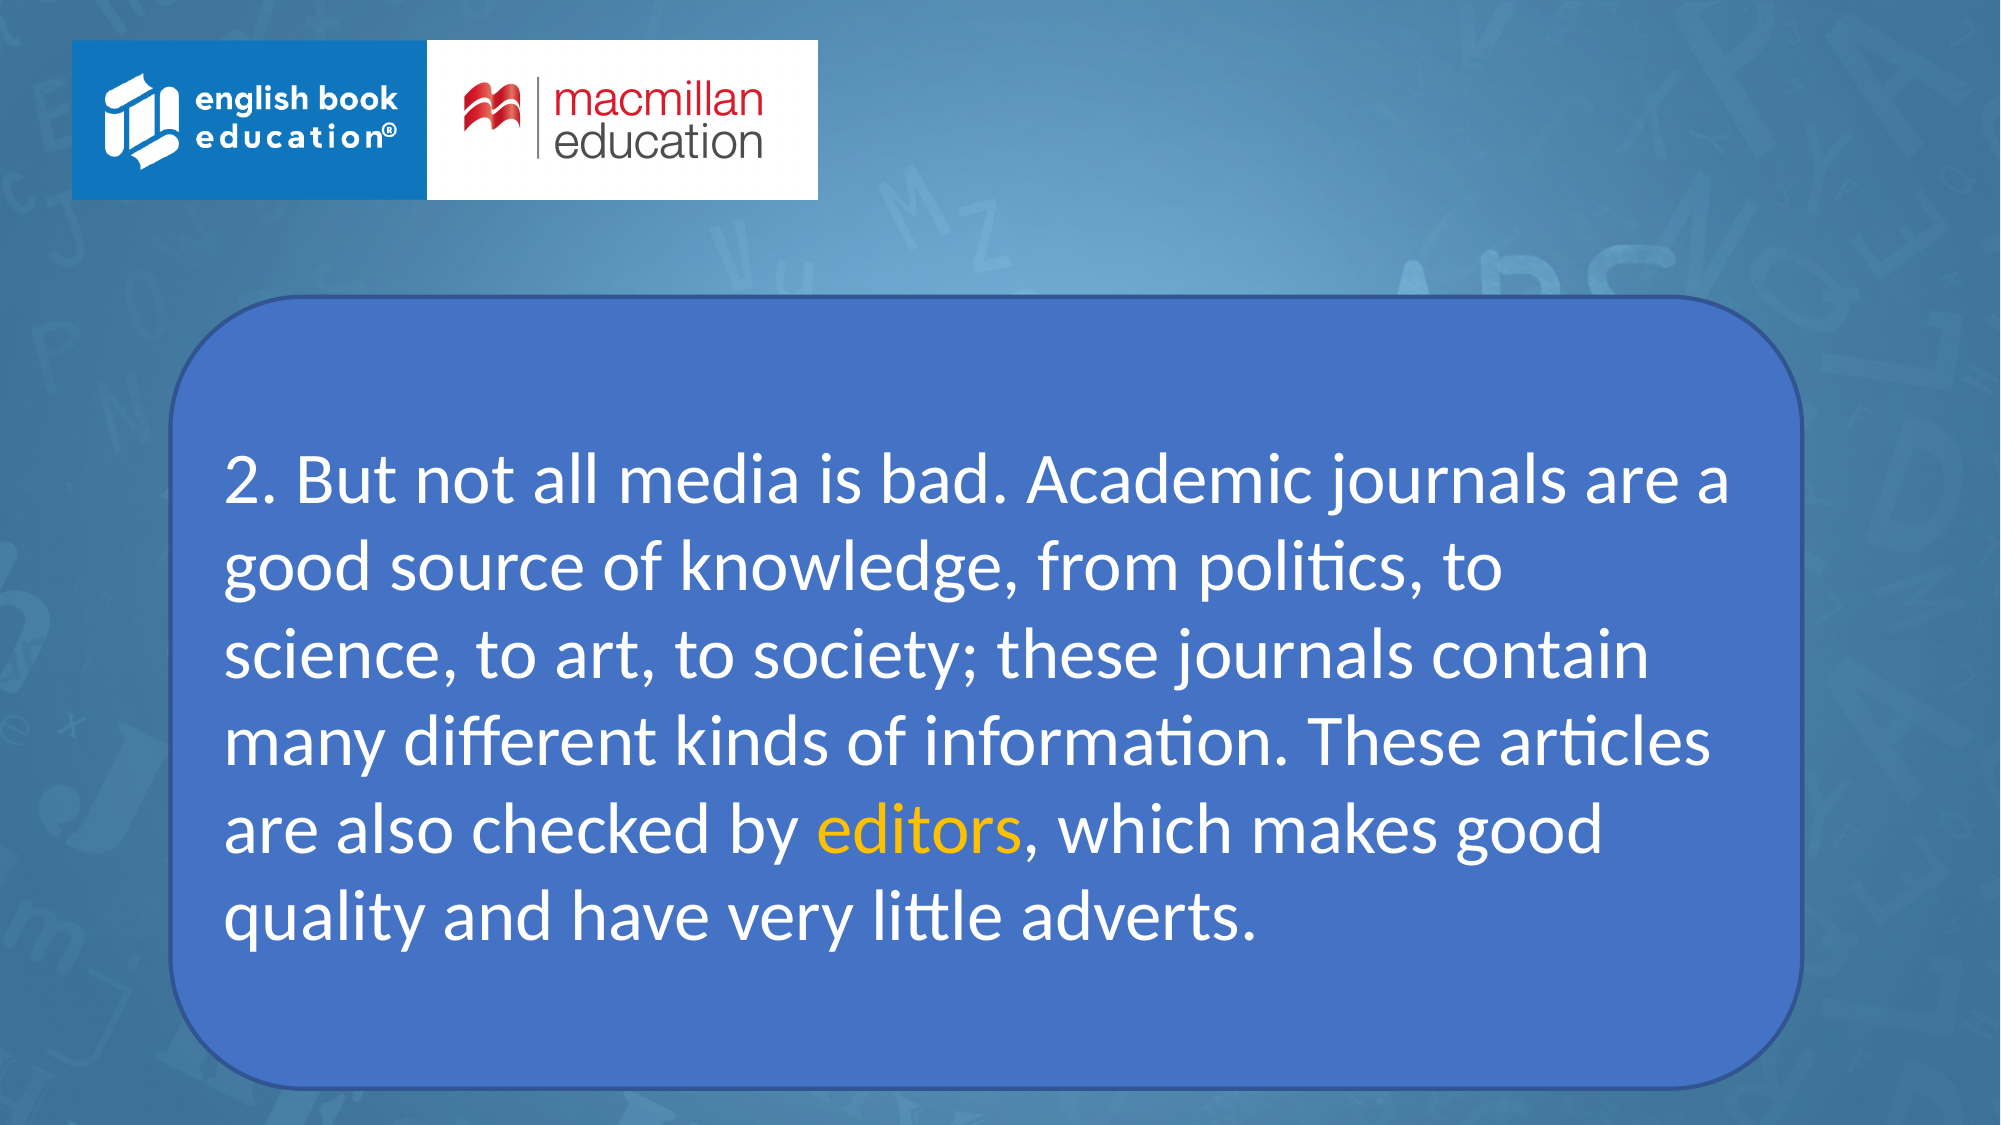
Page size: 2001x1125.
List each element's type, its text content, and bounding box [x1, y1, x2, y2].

text_box 2. But not all media is bad. Academic journals are a good source of knowledge, from politics, to science, to art, to society; these journals contain many different kinds of information. These articles are also checked by editors, which makes good quality and have very little adverts. [168, 294, 1805, 1091]
picture [0, 0, 2001, 1125]
